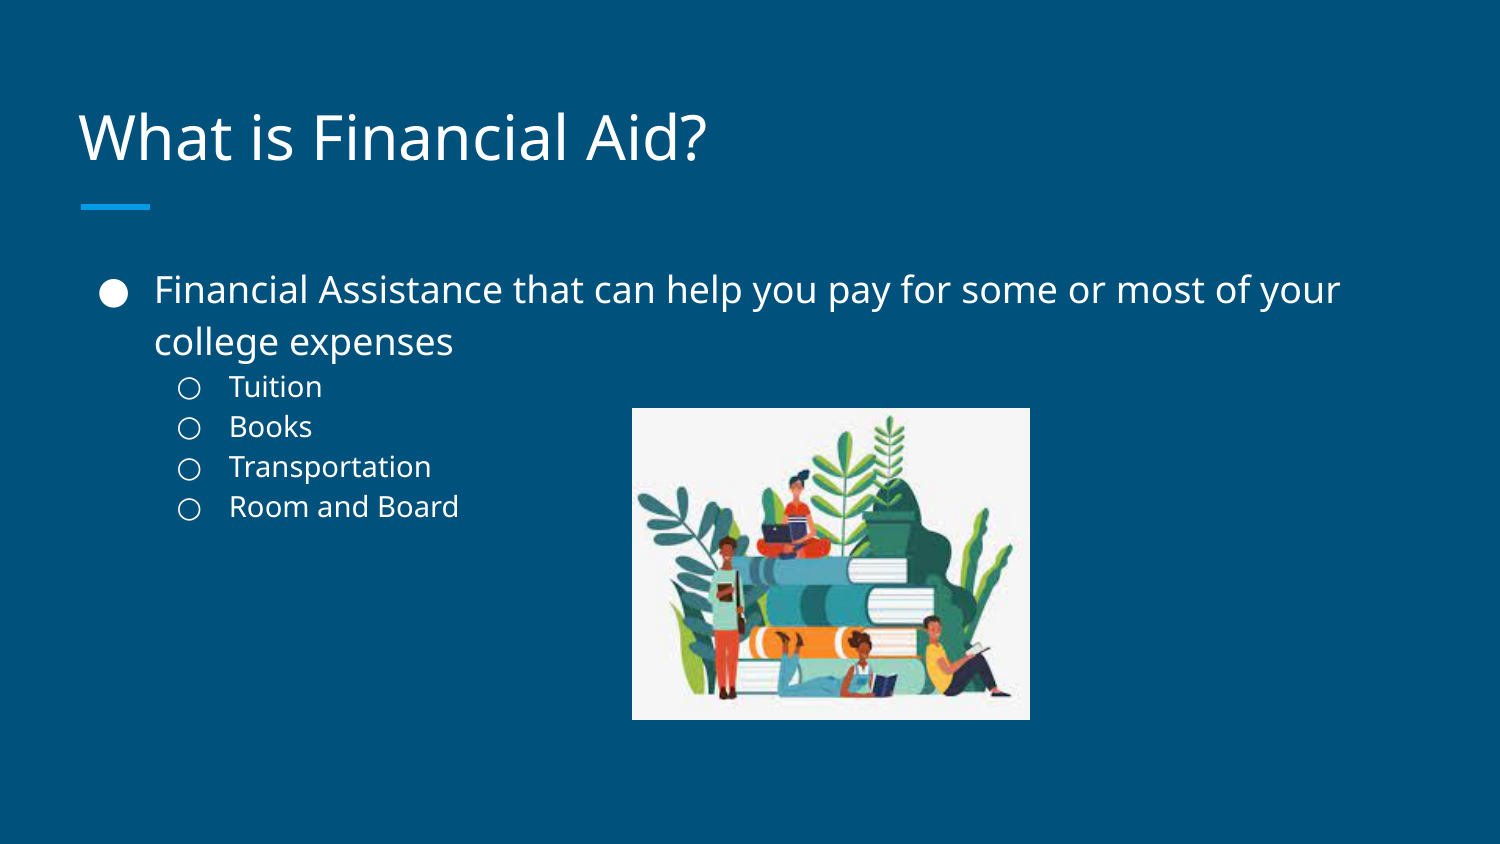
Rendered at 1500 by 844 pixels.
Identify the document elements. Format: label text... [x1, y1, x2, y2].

picture [633, 409, 1029, 719]
title What is Financial Aid? [63, 75, 1437, 188]
list Financial Assistance that can help you pay for some or most of your college expenses Tuition Books Transportation Room and Board [63, 244, 1437, 750]
